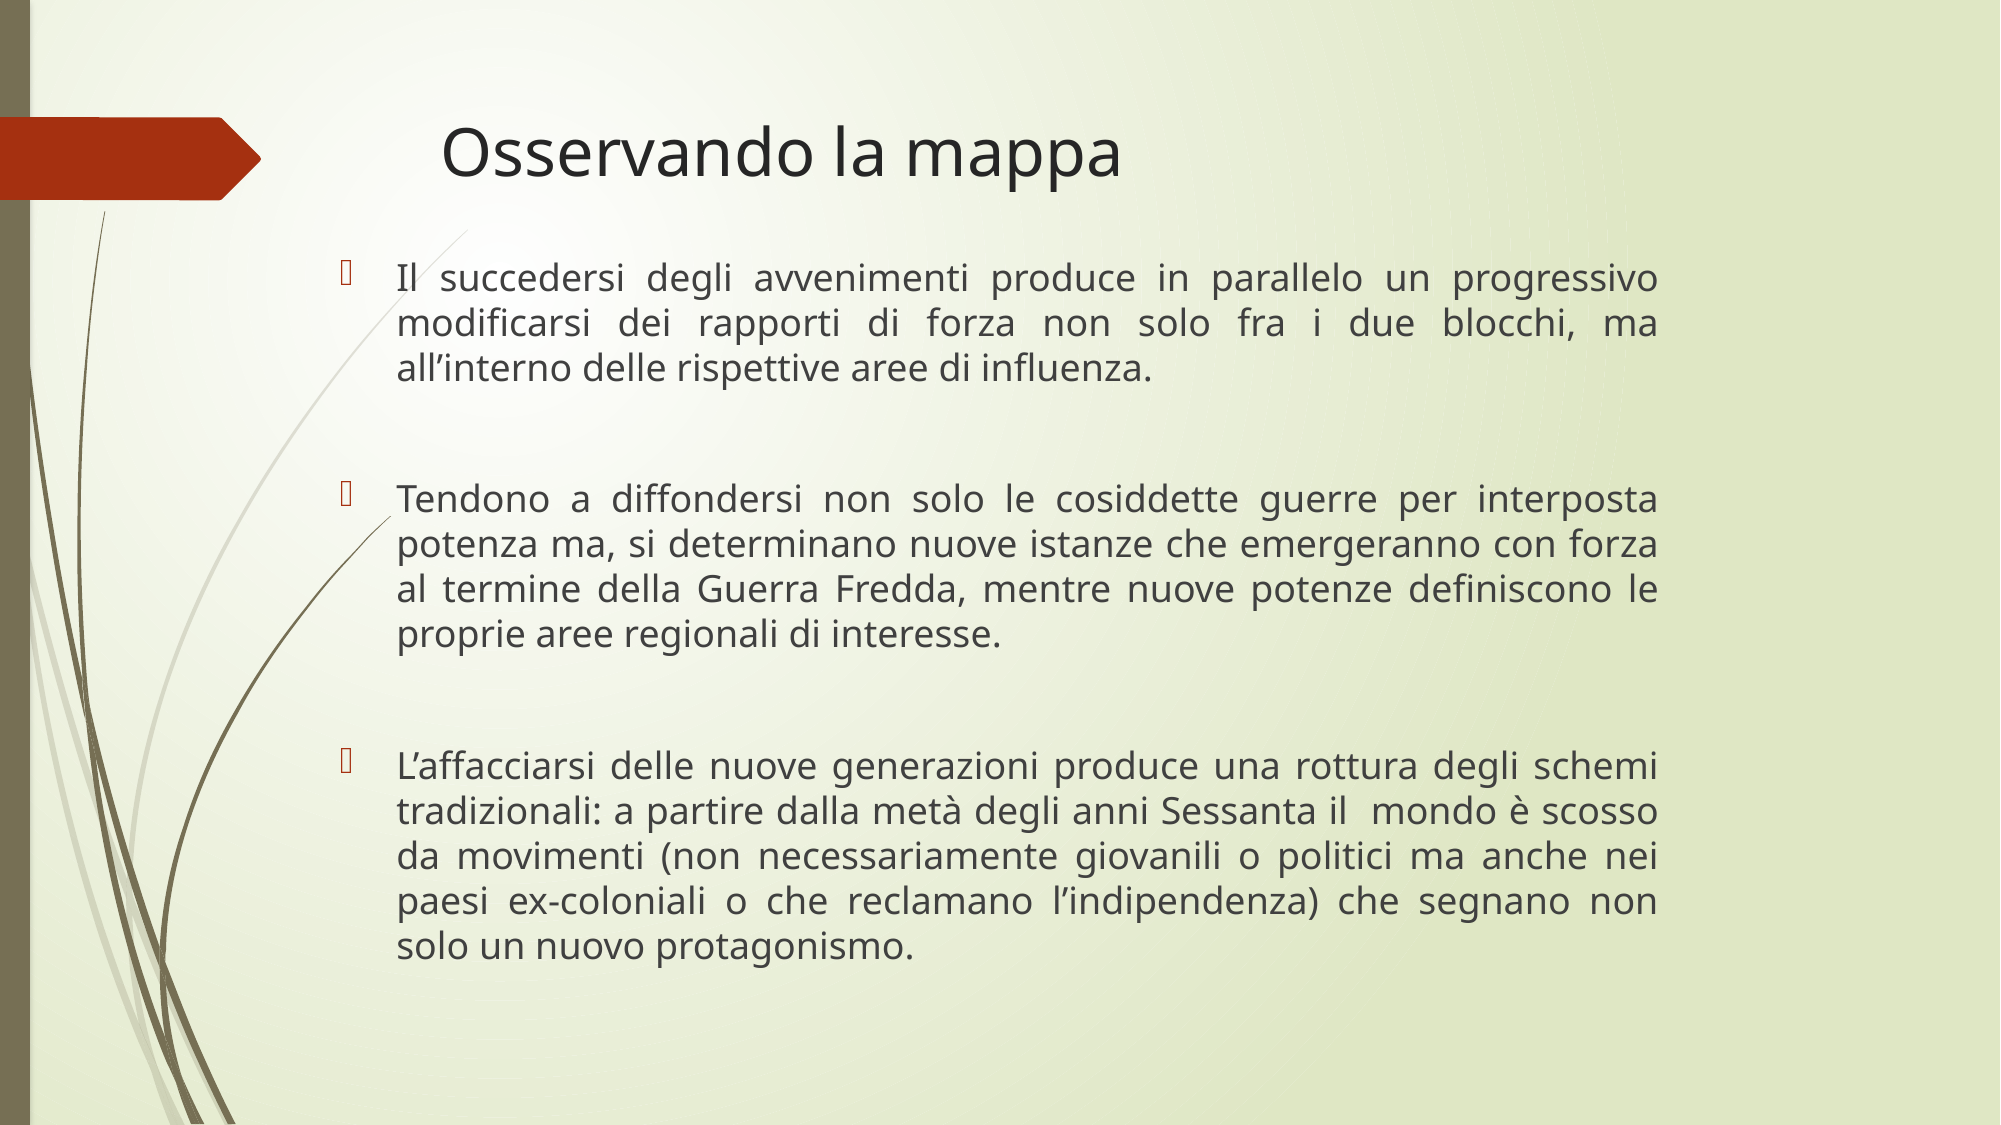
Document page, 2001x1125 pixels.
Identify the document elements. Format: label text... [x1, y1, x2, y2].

list Il succedersi degli avvenimenti produce in parallelo un progressivo modificarsi dei rapporti di forza non solo fra i due blocchi, ma all’interno delle rispettive aree di influenza. Tendono a diffondersi non solo le cosiddette guerre per interposta potenza ma, si determinano nuove istanze che emergeranno con forza al termine della Guerra Fredda, mentre nuove potenze definiscono le proprie aree regionali di interesse. L’affacciarsi delle nuove generazioni produce una rottura degli schemi tradizionali: a partire dalla metà degli anni Sessanta il mondo è scosso da movimenti (non necessariamente giovanili o politici ma anche nei paesi ex-coloniali o che reclamano l’indipendenza) che segnano non solo un nuovo protagonismo. [324, 246, 1675, 1023]
title Osservando la mappa [425, 102, 1888, 216]
